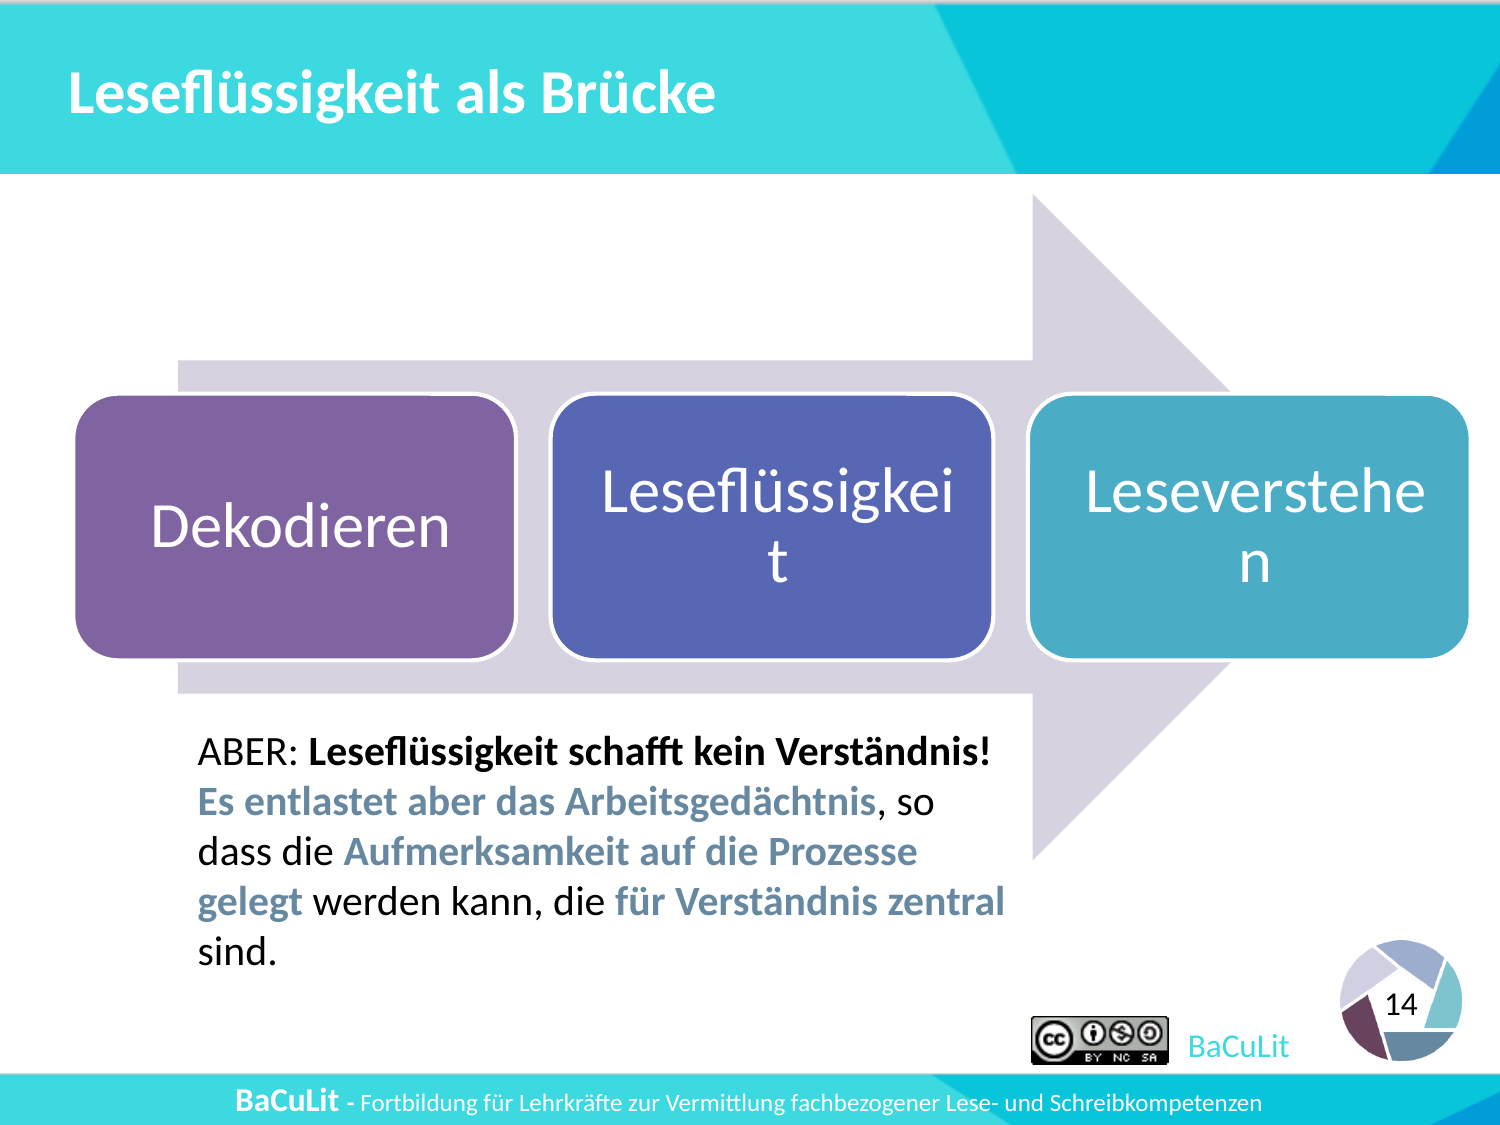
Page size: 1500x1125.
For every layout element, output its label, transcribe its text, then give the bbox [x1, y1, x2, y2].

picture [0, 1073, 1500, 1125]
picture [0, 0, 1500, 174]
picture [1031, 1016, 1169, 1065]
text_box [72, 193, 1472, 861]
text_box ABER: Leseflüssigkeit schafft kein Verständnis! Es entlastet aber das Arbeitsgedächtnis, so dass die Aufmerksamkeit auf die Prozesse gelegt werden kann, die für Verständnis zentral sind. [182, 869, 1034, 982]
title Leseflüssigkeit als Brücke [53, 1, 1354, 176]
picture [1340, 940, 1462, 1061]
